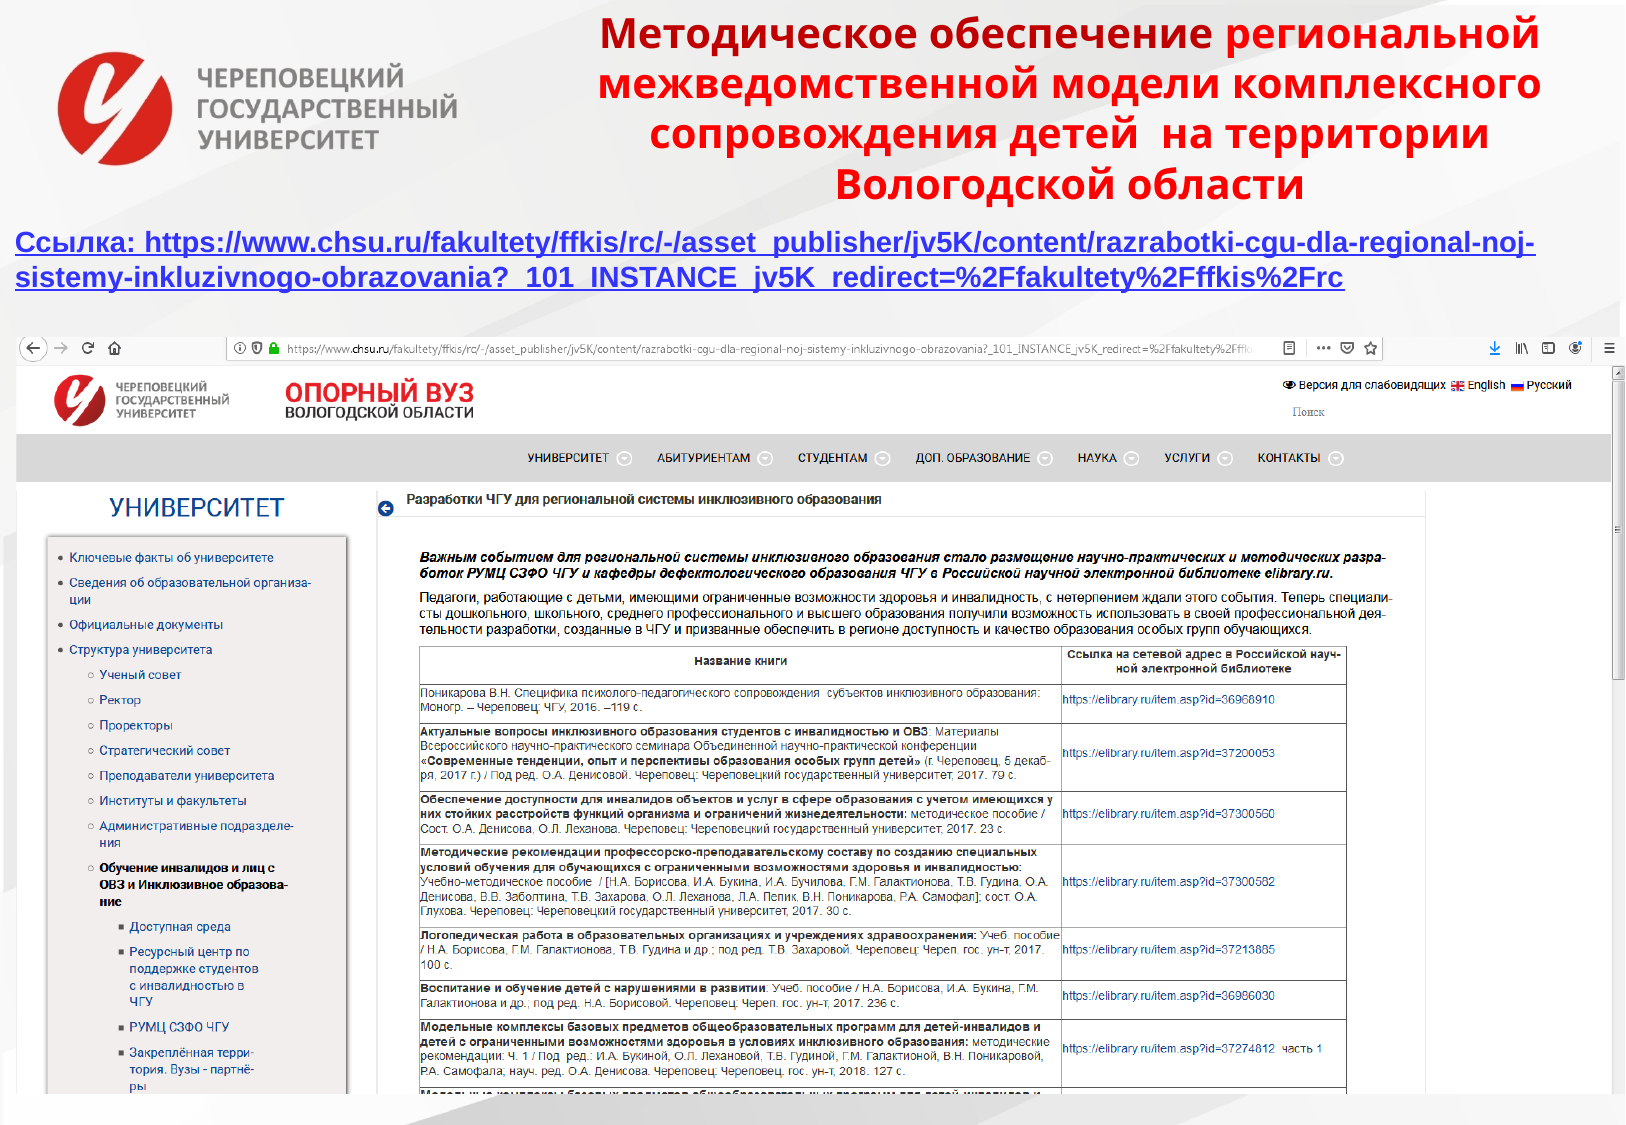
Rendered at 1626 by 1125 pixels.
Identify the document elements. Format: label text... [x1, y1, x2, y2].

picture [0, 0, 1625, 216]
text_box Методическое обеспечение региональной межведомственной модели комплексного сопровождения детей на территории Вологодской области [514, 0, 1625, 215]
text_box Ссылка: https://www.chsu.ru/fakultety/ffkis/rc/-/asset_publisher/jv5K/content/razrabotki-cgu-dla-regional-noj-sistemy-inkluzivnogo-obrazovania?_101_INSTANCE_jv5K_redirect=%2Ffakultety%2Fffkis%2Frc [0, 216, 1625, 301]
picture [0, 301, 1625, 1125]
